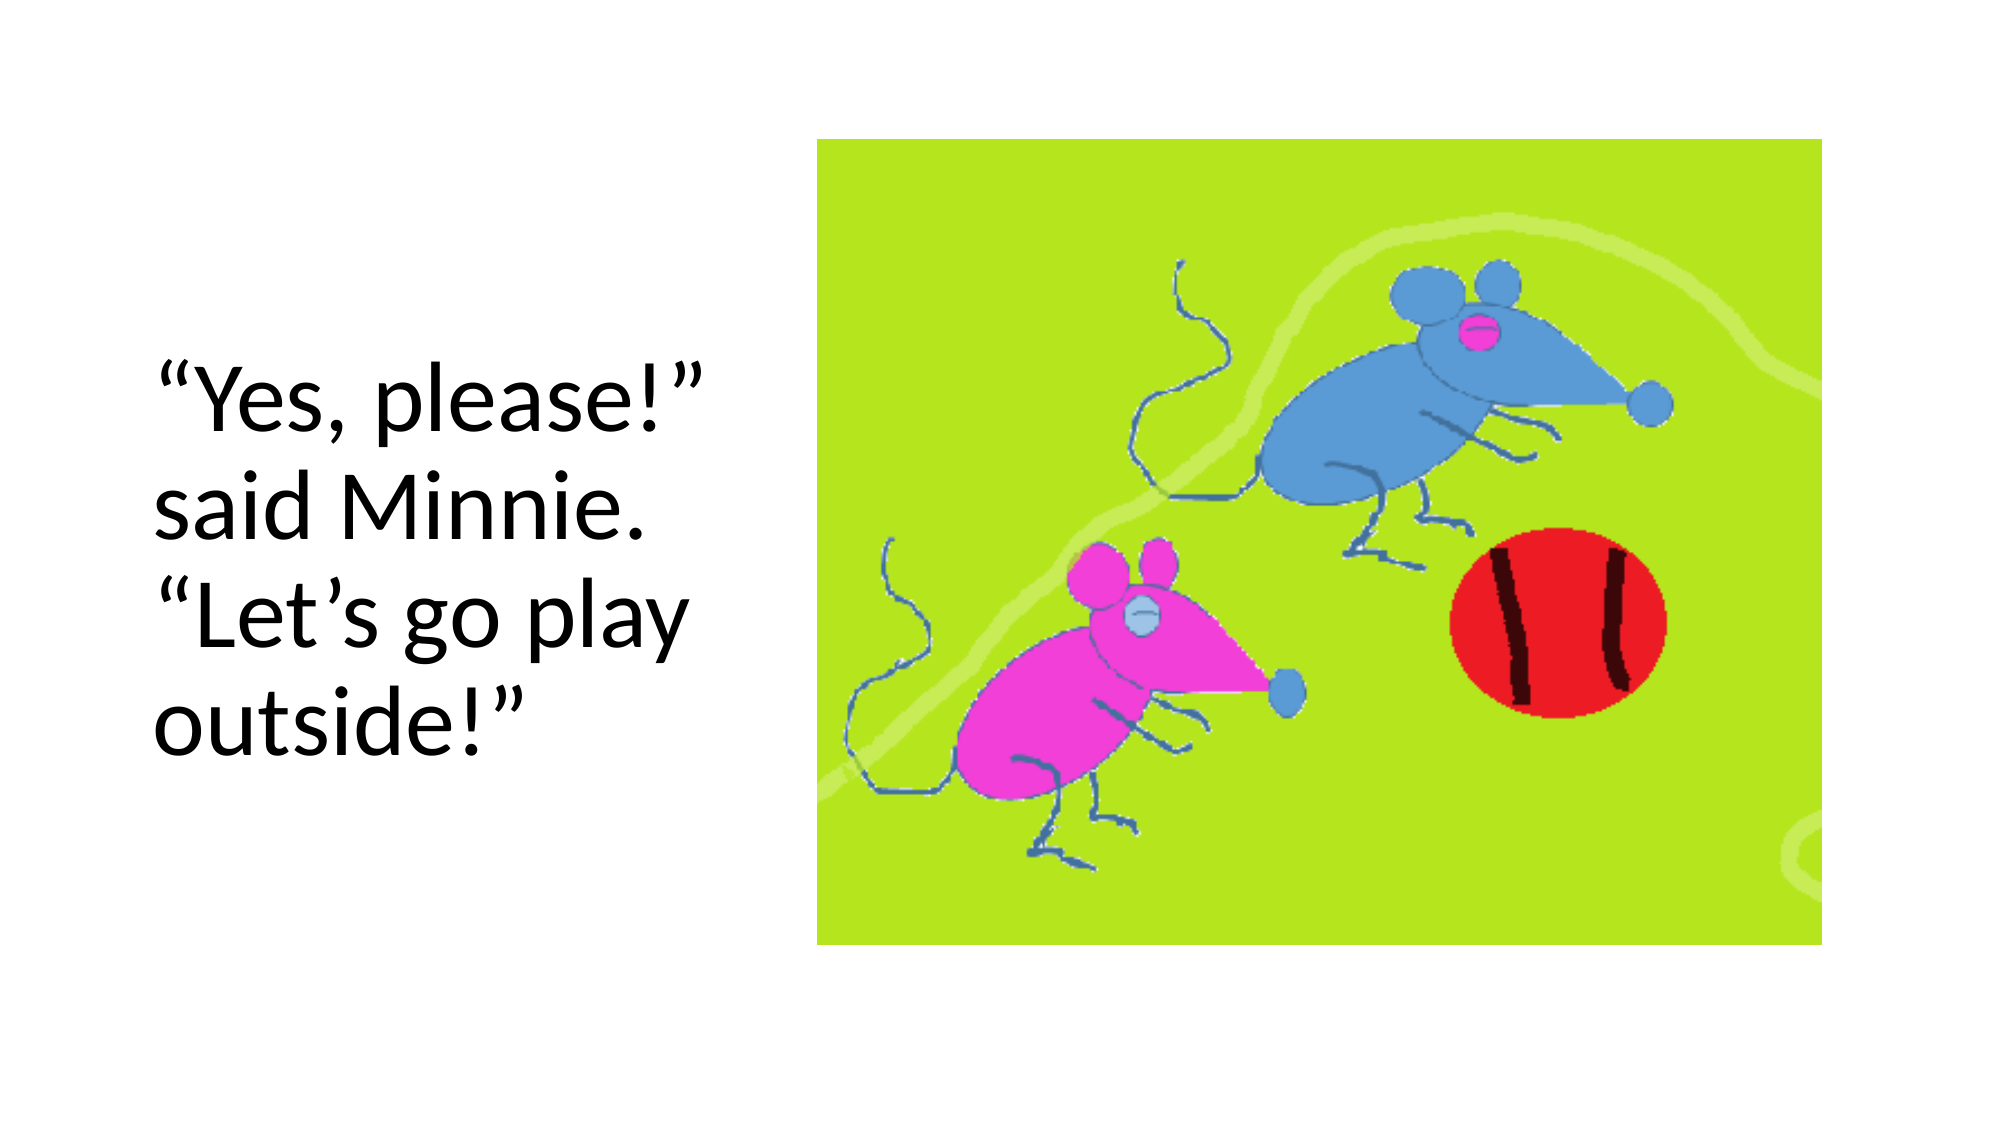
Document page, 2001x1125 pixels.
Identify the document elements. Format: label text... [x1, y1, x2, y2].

list “Yes, please!” said Minnie. “Let’s go play outside!” [137, 337, 783, 963]
picture [817, 139, 1822, 945]
